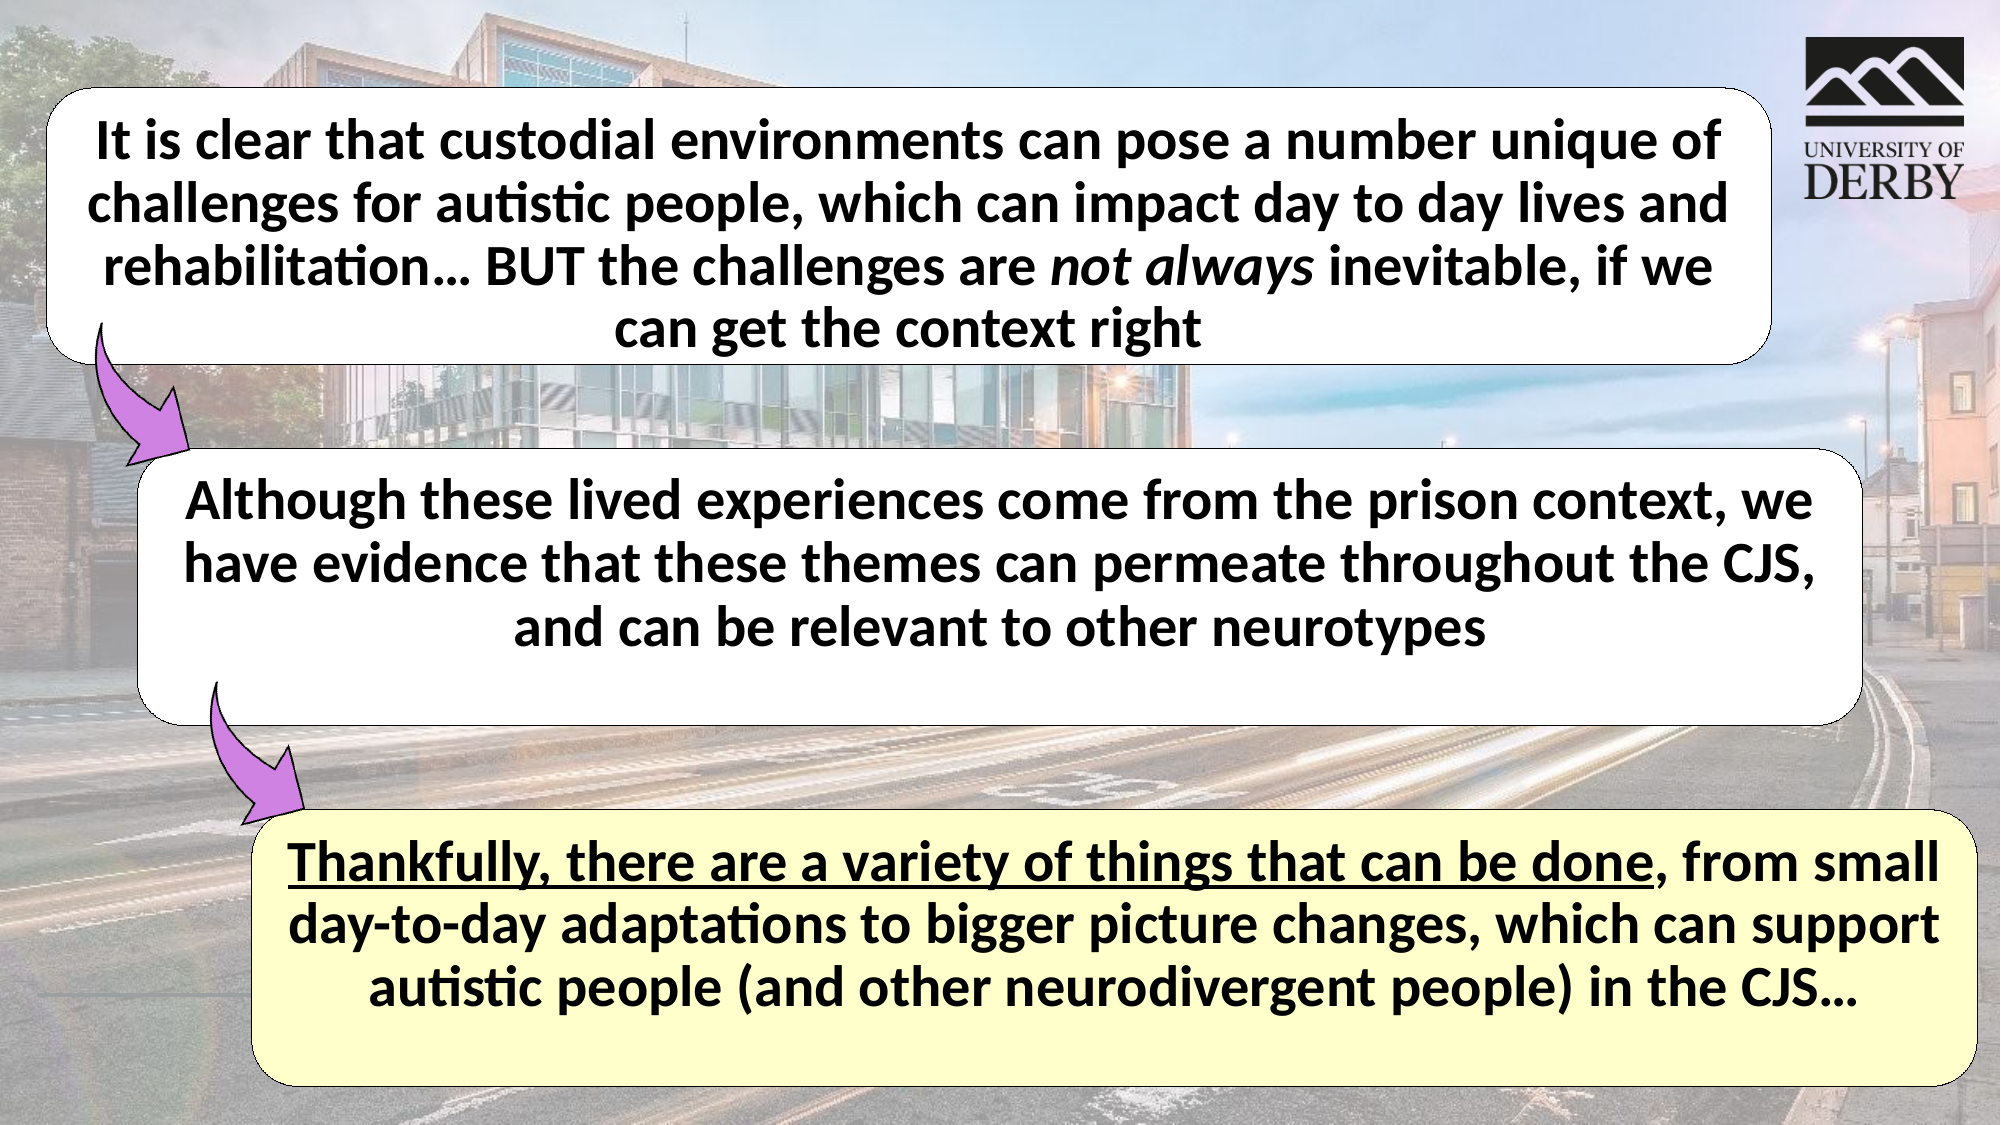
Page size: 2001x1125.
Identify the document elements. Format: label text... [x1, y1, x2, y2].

text_box Although these lived experiences come from the prison context, we have evidence that these themes can permeate throughout the CJS, and can be relevant to other neurotypes [137, 448, 1863, 726]
text_box Thankfully, there are a variety of things that can be done, from small day-to-day adaptations to bigger picture changes, which can support autistic people (and other neurodivergent people) in the CJS… [251, 809, 1978, 1087]
text_box It is clear that custodial environments can pose a number unique of challenges for autistic people, which can impact day to day lives and rehabilitation… BUT the challenges are not always inevitable, if we can get the context right [46, 87, 1772, 365]
picture [142, 638, 361, 857]
picture [27, 279, 246, 498]
picture [1804, 37, 1964, 199]
